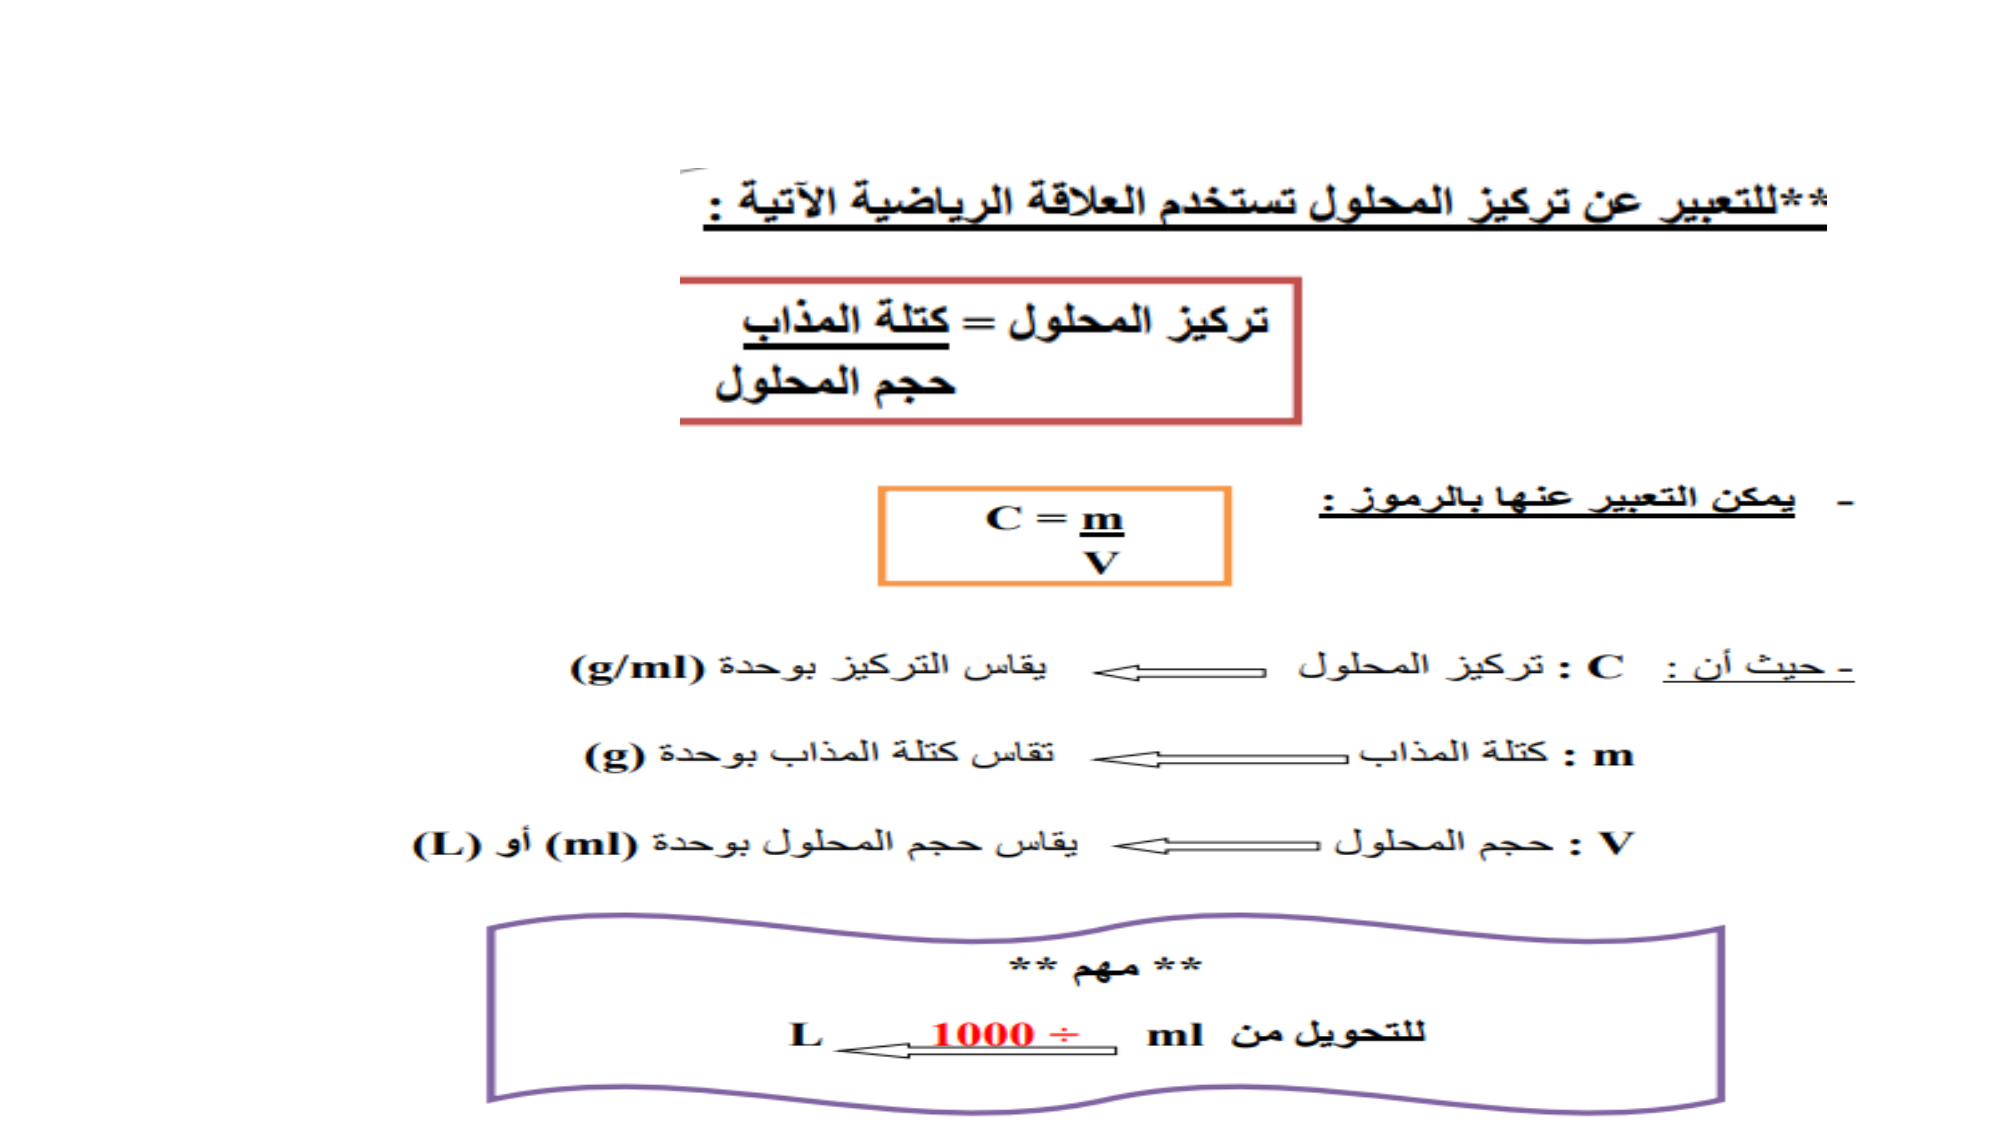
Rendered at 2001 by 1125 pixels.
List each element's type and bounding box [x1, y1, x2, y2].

list [680, 168, 1827, 445]
picture [395, 445, 1863, 1125]
